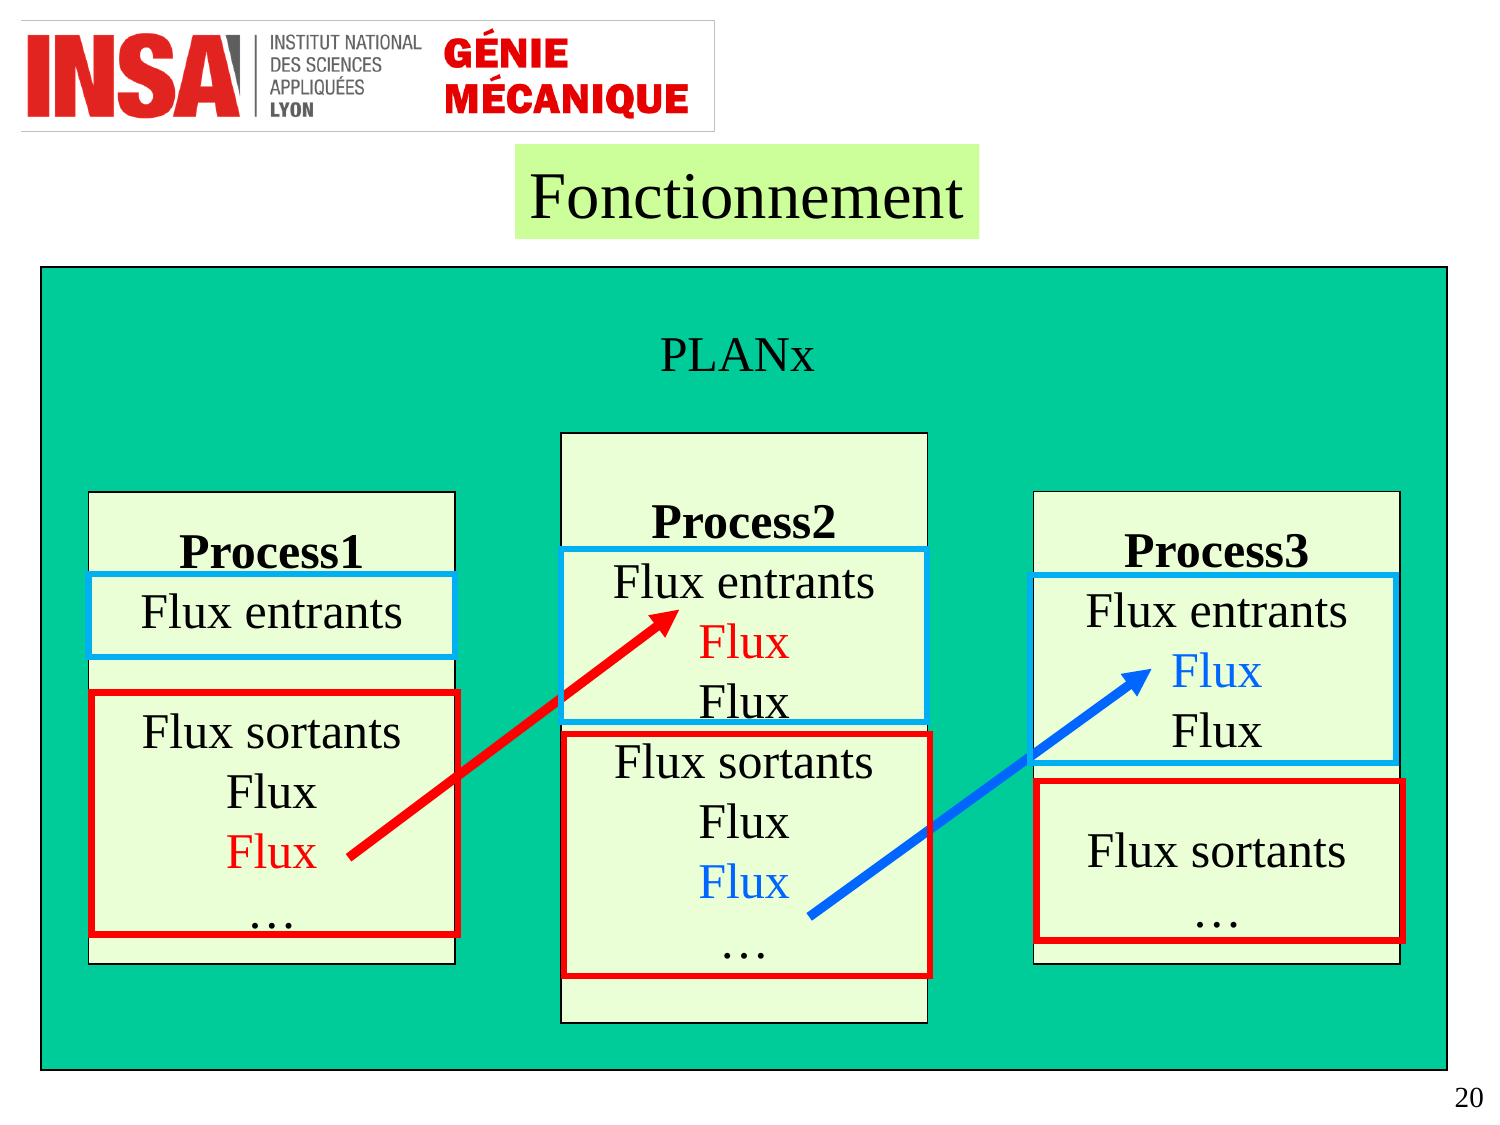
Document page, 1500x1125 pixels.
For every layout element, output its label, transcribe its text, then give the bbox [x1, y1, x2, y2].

picture [21, 11, 715, 150]
text_box Process2 Flux entrants Flux Flux Flux sortants Flux Flux … [560, 723, 928, 1024]
text_box [88, 573, 456, 658]
text_box Process1 Flux entrants Flux sortants Flux Flux … [88, 491, 455, 573]
text_box Process3 Flux entrants Flux Flux Flux sortants … [1033, 491, 1400, 965]
text_box [91, 691, 459, 935]
text_box [41, 267, 1447, 1071]
text_box Process2 Flux entrants Flux Flux Flux sortants Flux Flux … [560, 432, 928, 548]
text_box [563, 733, 931, 977]
text_box [1029, 574, 1397, 764]
text_box [1036, 780, 1404, 941]
text_box Process1 Flux entrants Flux sortants Flux Flux … [88, 658, 455, 965]
text_box [560, 548, 928, 723]
slide_number 20 [1387, 1070, 1500, 1110]
text_box Fonctionnement [515, 144, 980, 239]
text_box PLANx [645, 314, 831, 389]
